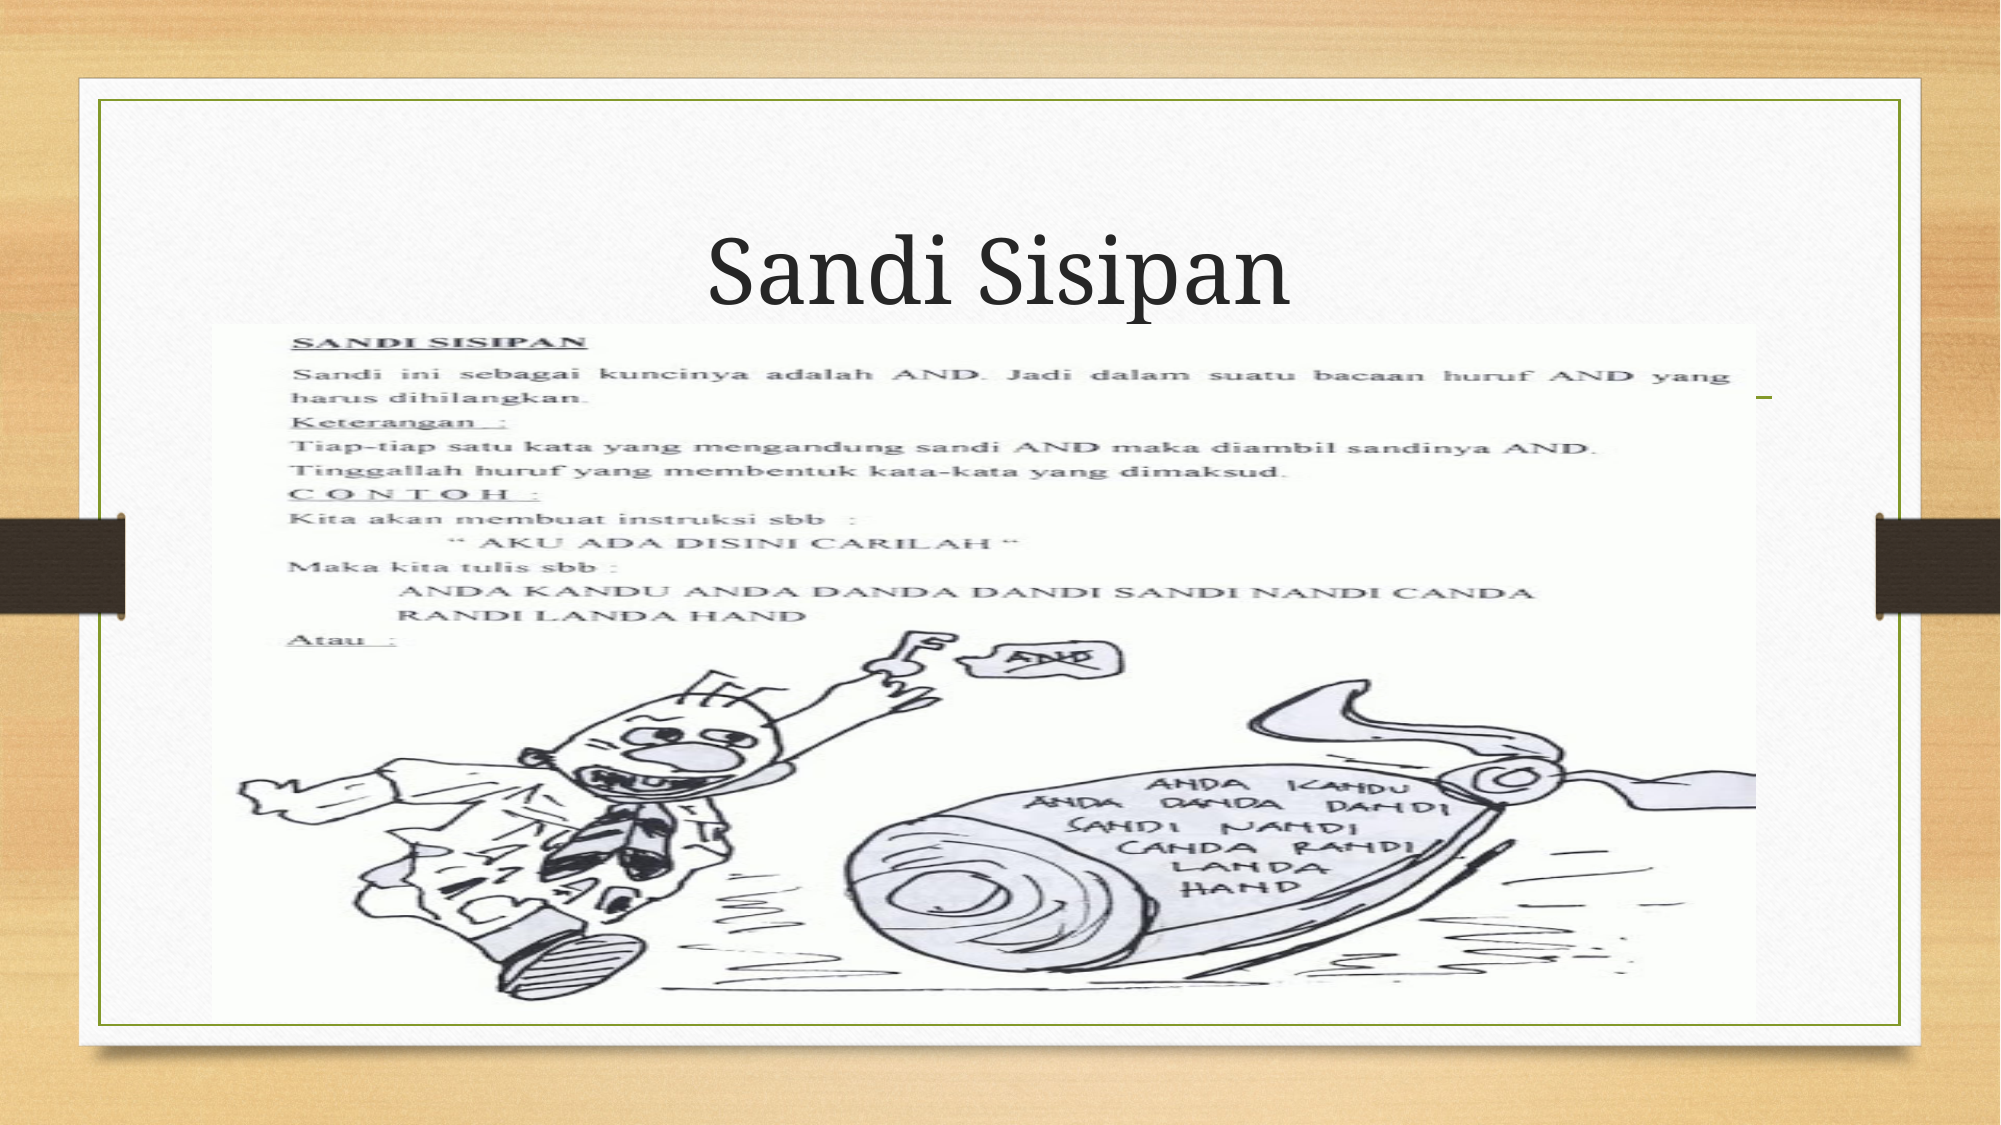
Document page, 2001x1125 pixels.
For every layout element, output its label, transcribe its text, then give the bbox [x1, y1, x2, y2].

title Sandi Sisipan [212, 161, 1788, 375]
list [212, 323, 1757, 1022]
picture [0, 0, 2001, 1125]
